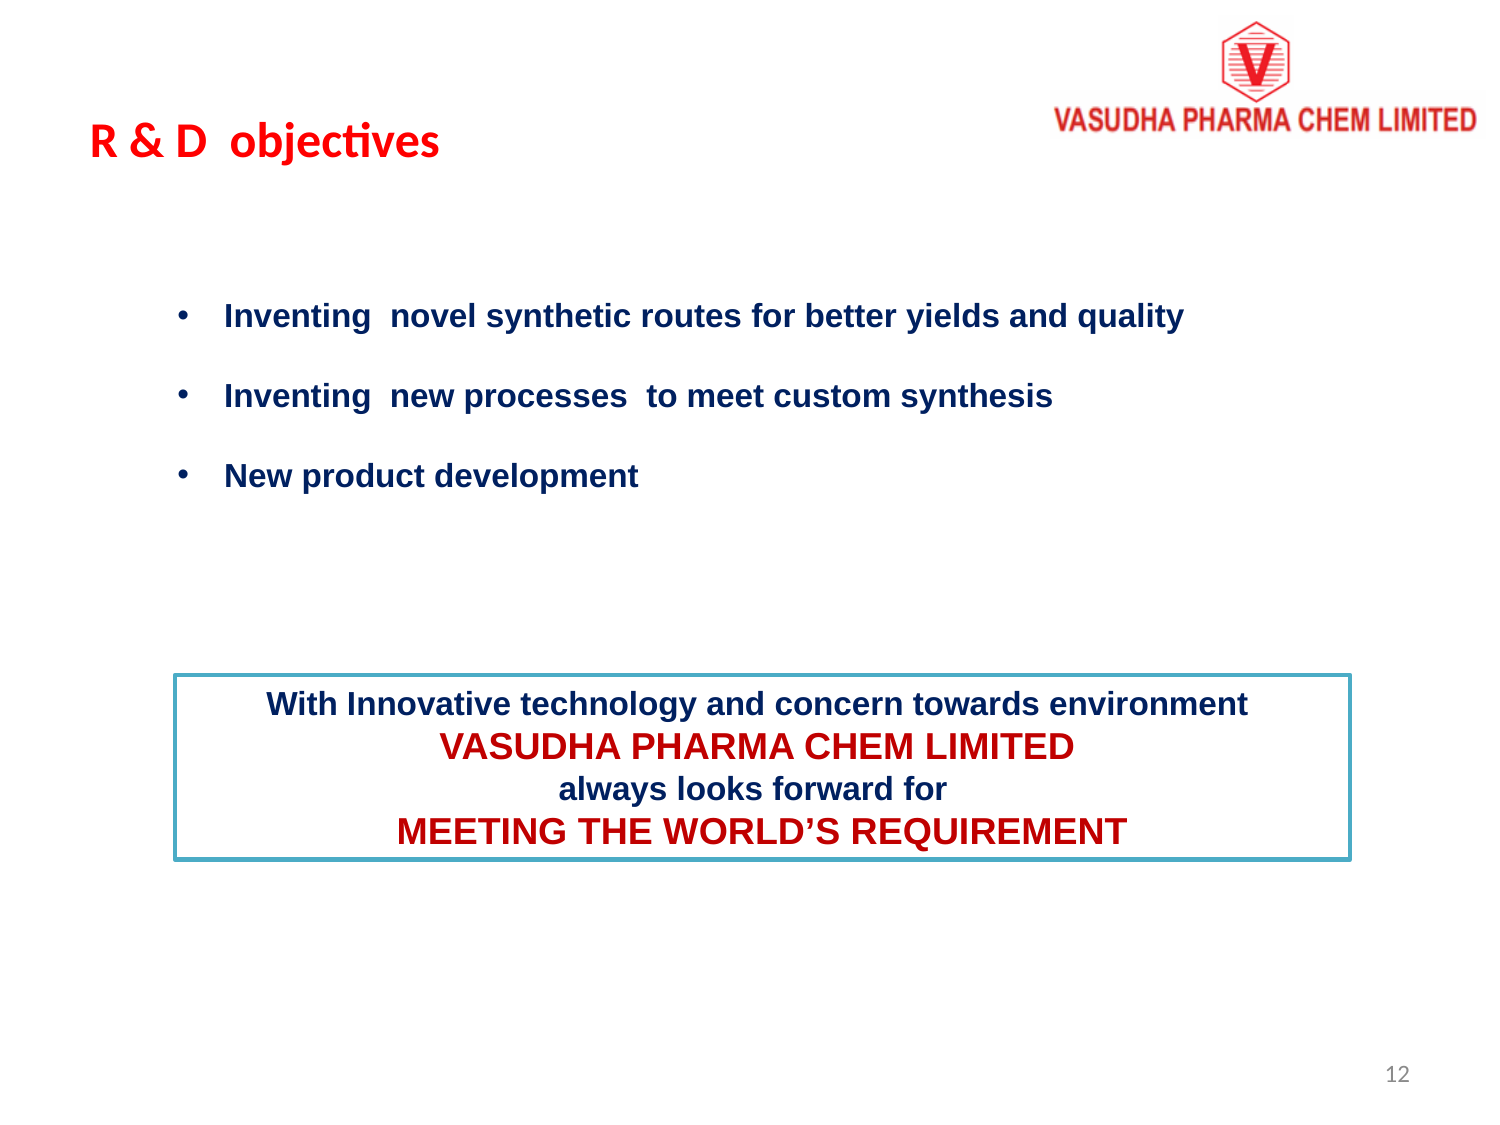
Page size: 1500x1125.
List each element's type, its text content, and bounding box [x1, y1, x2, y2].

text_box With Innovative technology and concern towards environment VASUDHA PHARMA CHEM LIMITED always looks forward for MEETING THE WORLD’S REQUIREMENT [173, 673, 1352, 862]
picture [1050, 15, 1500, 139]
slide_number 12 [1074, 1042, 1425, 1103]
text_box Inventing novel synthetic routes for better yields and quality Inventing new processes to meet custom synthesis New product development [162, 287, 1338, 502]
text_box R & D objectives [75, 99, 550, 175]
